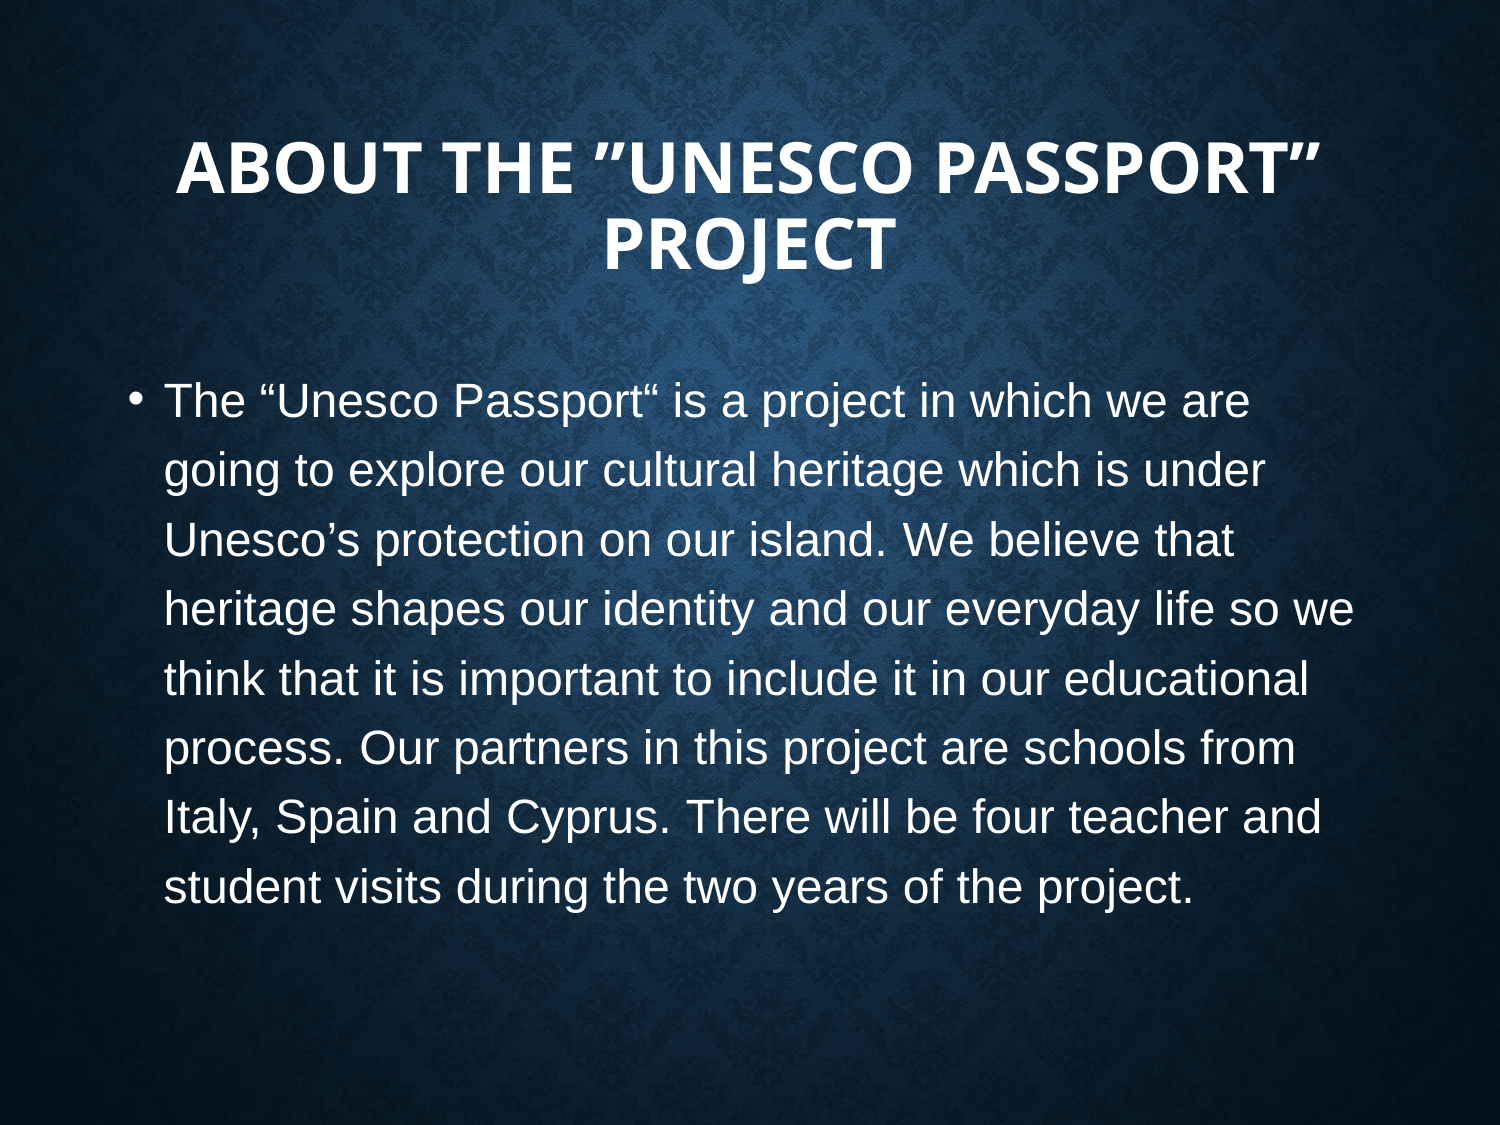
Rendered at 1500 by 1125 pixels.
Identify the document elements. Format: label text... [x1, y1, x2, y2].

title About The ”Unesco Passport” project [112, 99, 1387, 318]
list The “Unesco Passport“ is a project in which we are going to explore our cultural heritage which is under Unesco’s protection on our island. We believe that heritage shapes our identity and our everyday life so we think that it is important to include it in our educational process. Our partners in this project are schools from Italy, Spain and Cyprus. There will be four teacher and student visits during the two years of the project. [112, 349, 1388, 1059]
